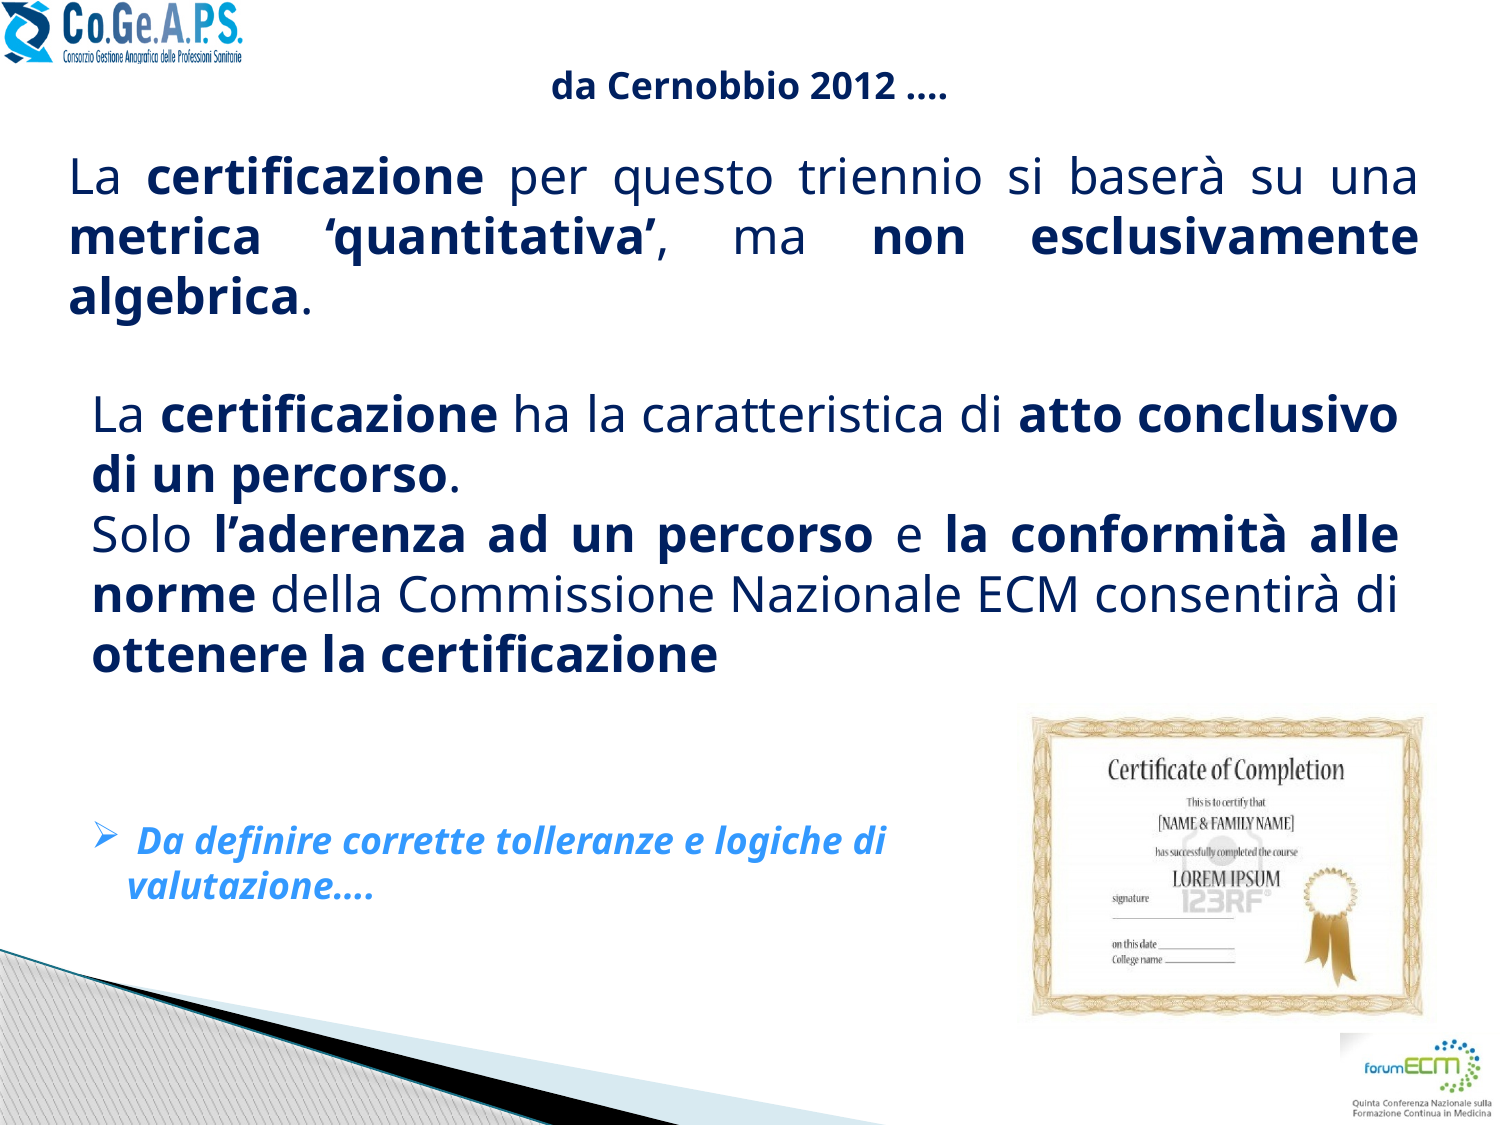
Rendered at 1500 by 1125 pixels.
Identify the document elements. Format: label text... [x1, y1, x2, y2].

list La certificazione per questo triennio si baserà su una metrica ‘quantitativa’, ma non esclusivamente algebrica. [53, 137, 1436, 374]
picture [1016, 703, 1437, 1029]
picture [0, 0, 243, 64]
text_box La certificazione ha la caratteristica di atto conclusivo di un percorso. Solo l’aderenza ad un percorso e la conformità alle norme della Commissione Nazionale ECM consentirà di ottenere la certificazione [76, 375, 1415, 690]
text_box da Cernobbio 2012 …. [535, 54, 964, 115]
text_box Da definire corrette tolleranze e logiche di valutazione…. [76, 809, 1010, 915]
picture [1340, 1031, 1500, 1125]
